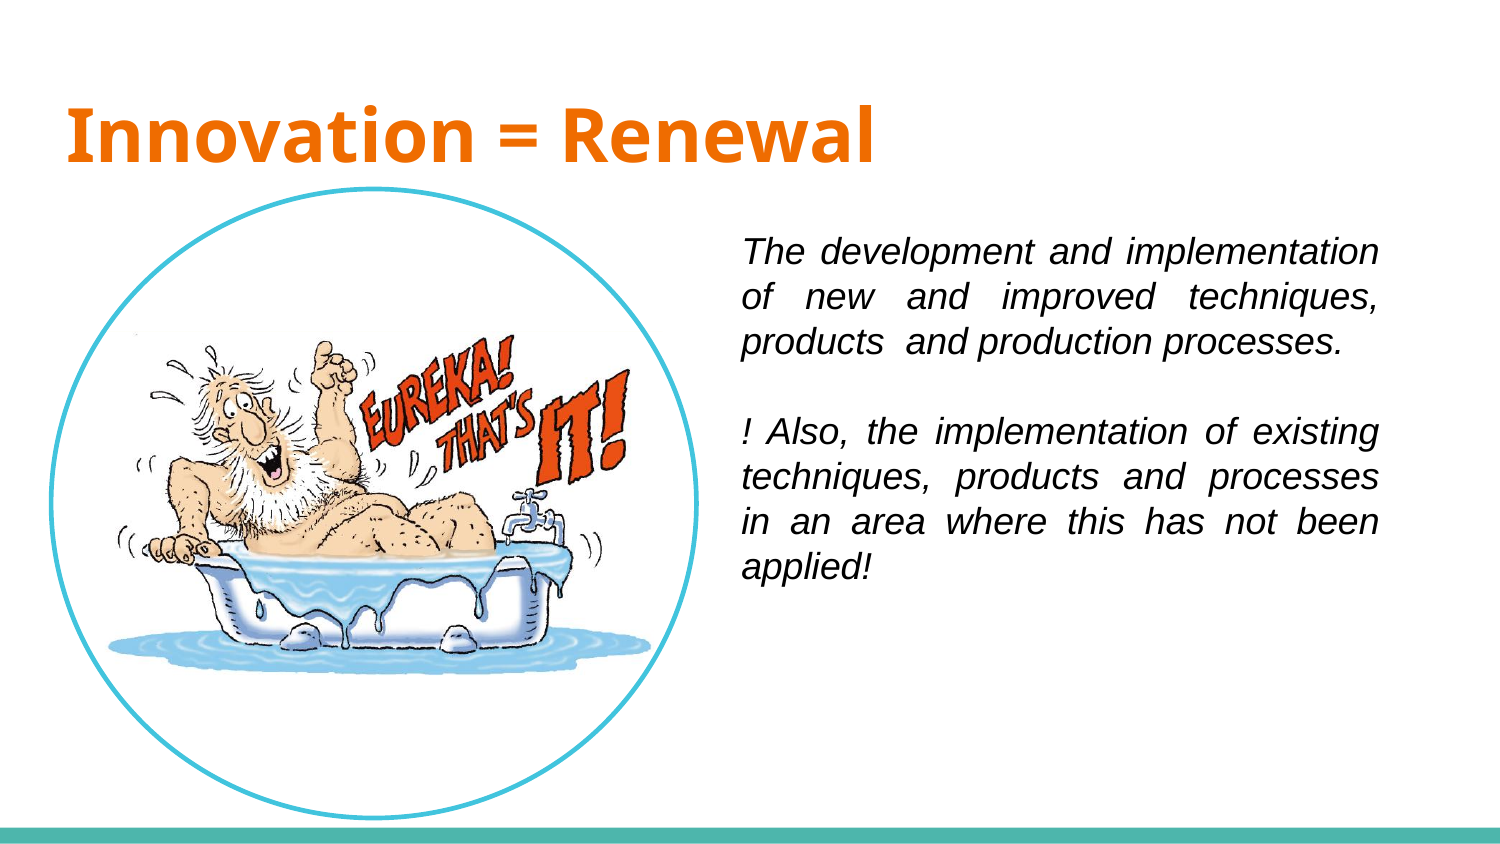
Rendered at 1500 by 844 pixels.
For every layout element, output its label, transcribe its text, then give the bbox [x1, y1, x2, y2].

text_box The development and implementation of new and improved techniques, products and production processes. ! Also, the implementation of existing techniques, products and processes in an area where this has not been applied! [726, 225, 1395, 589]
picture [104, 331, 663, 683]
title Innovation = Renewal [51, 72, 1449, 189]
text_box [51, 338, 99, 669]
text_box [666, 370, 697, 637]
text_box [104, 188, 643, 330]
text_box [114, 691, 633, 819]
